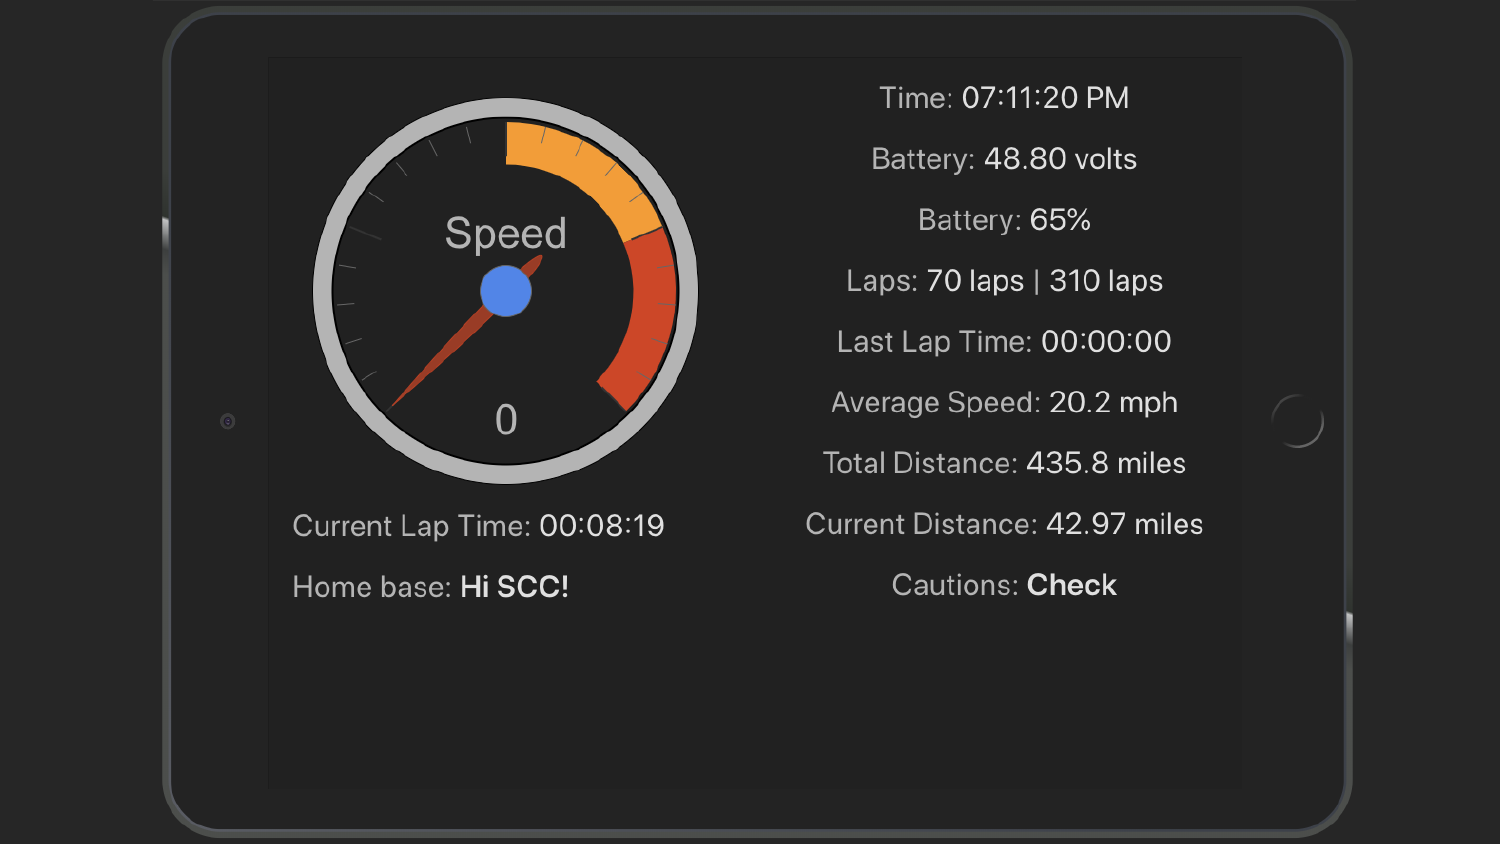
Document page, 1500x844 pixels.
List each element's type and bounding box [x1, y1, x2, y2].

picture [152, 0, 1357, 844]
